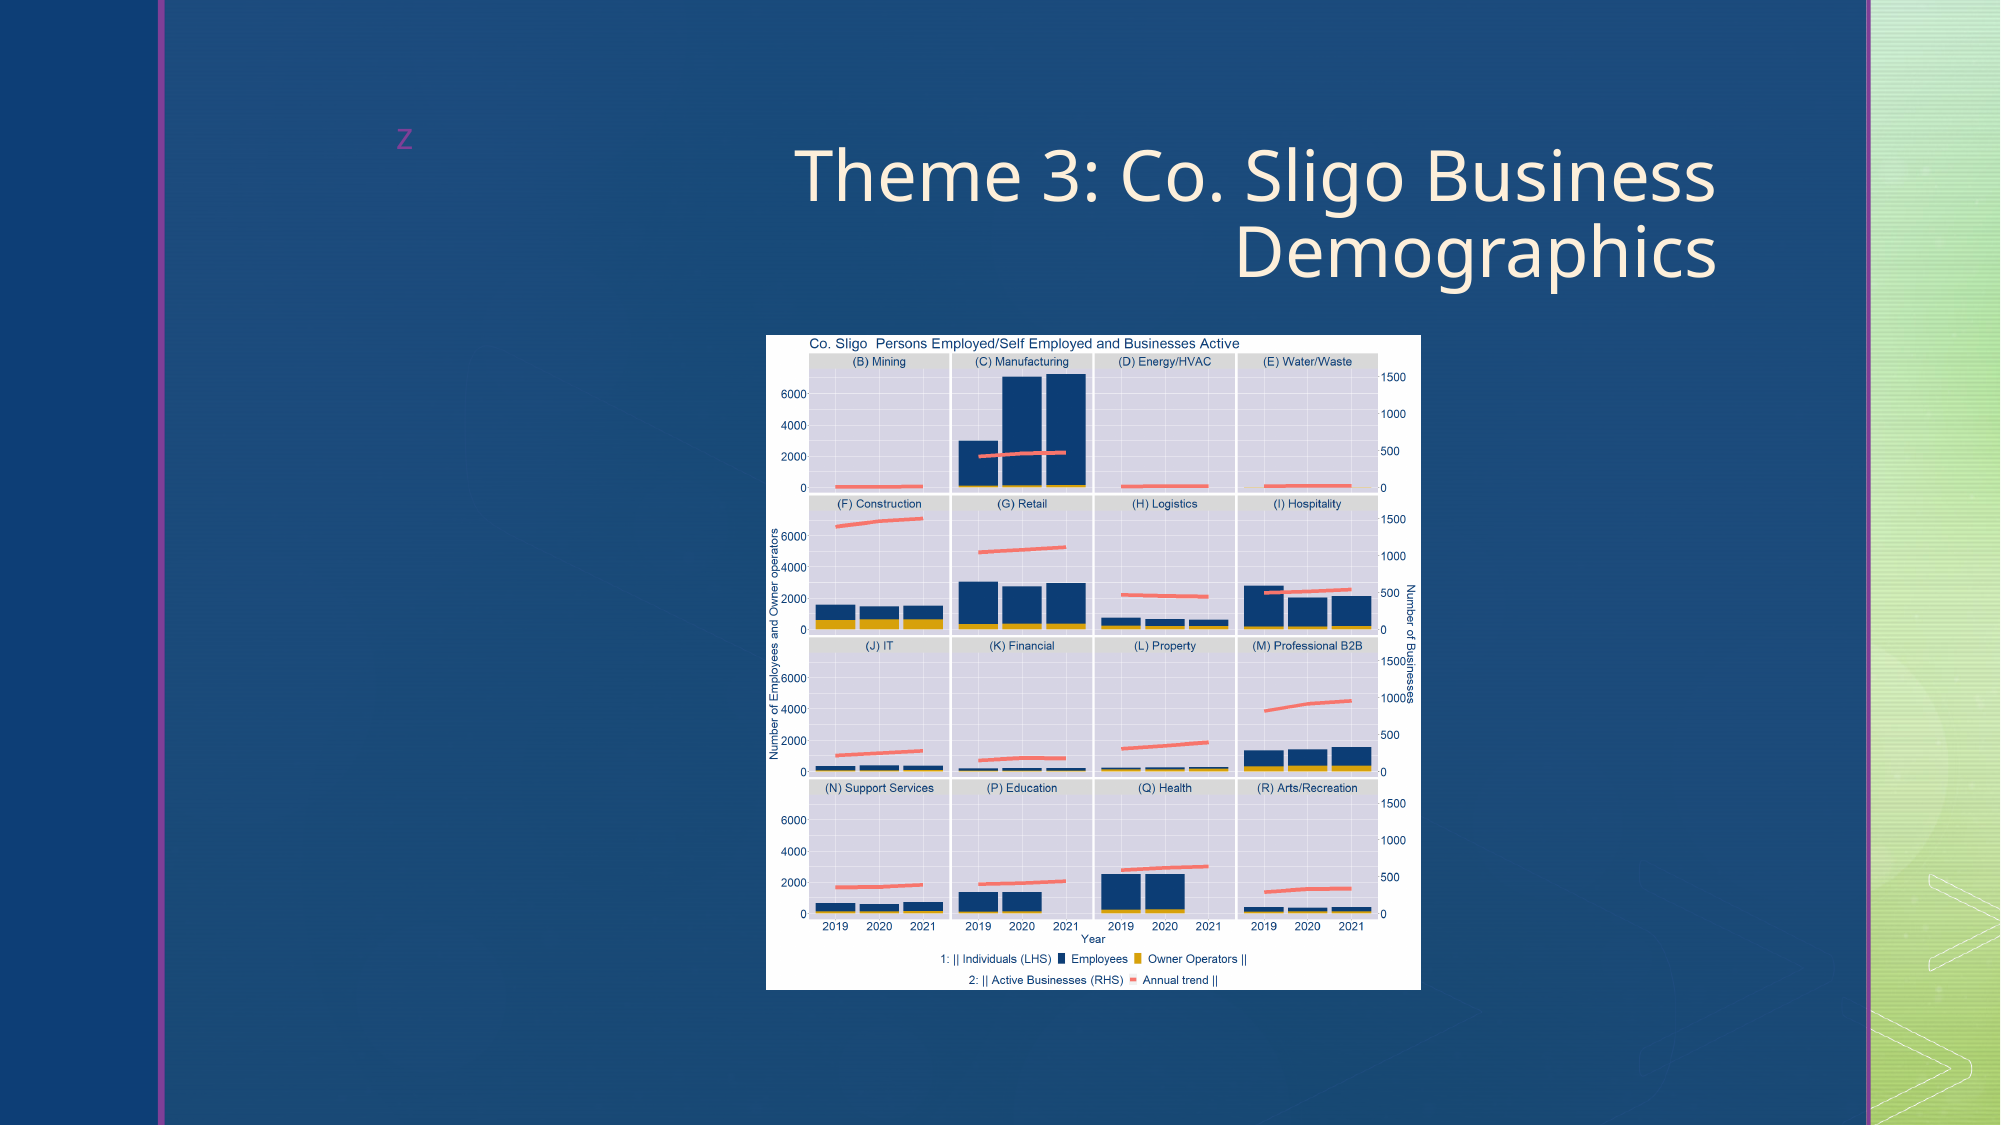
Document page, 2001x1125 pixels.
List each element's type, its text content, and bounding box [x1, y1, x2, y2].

title Theme 3: Co. Sligo Business Demographics [428, 132, 1734, 310]
picture [766, 335, 1422, 990]
picture [1871, 0, 2001, 1125]
